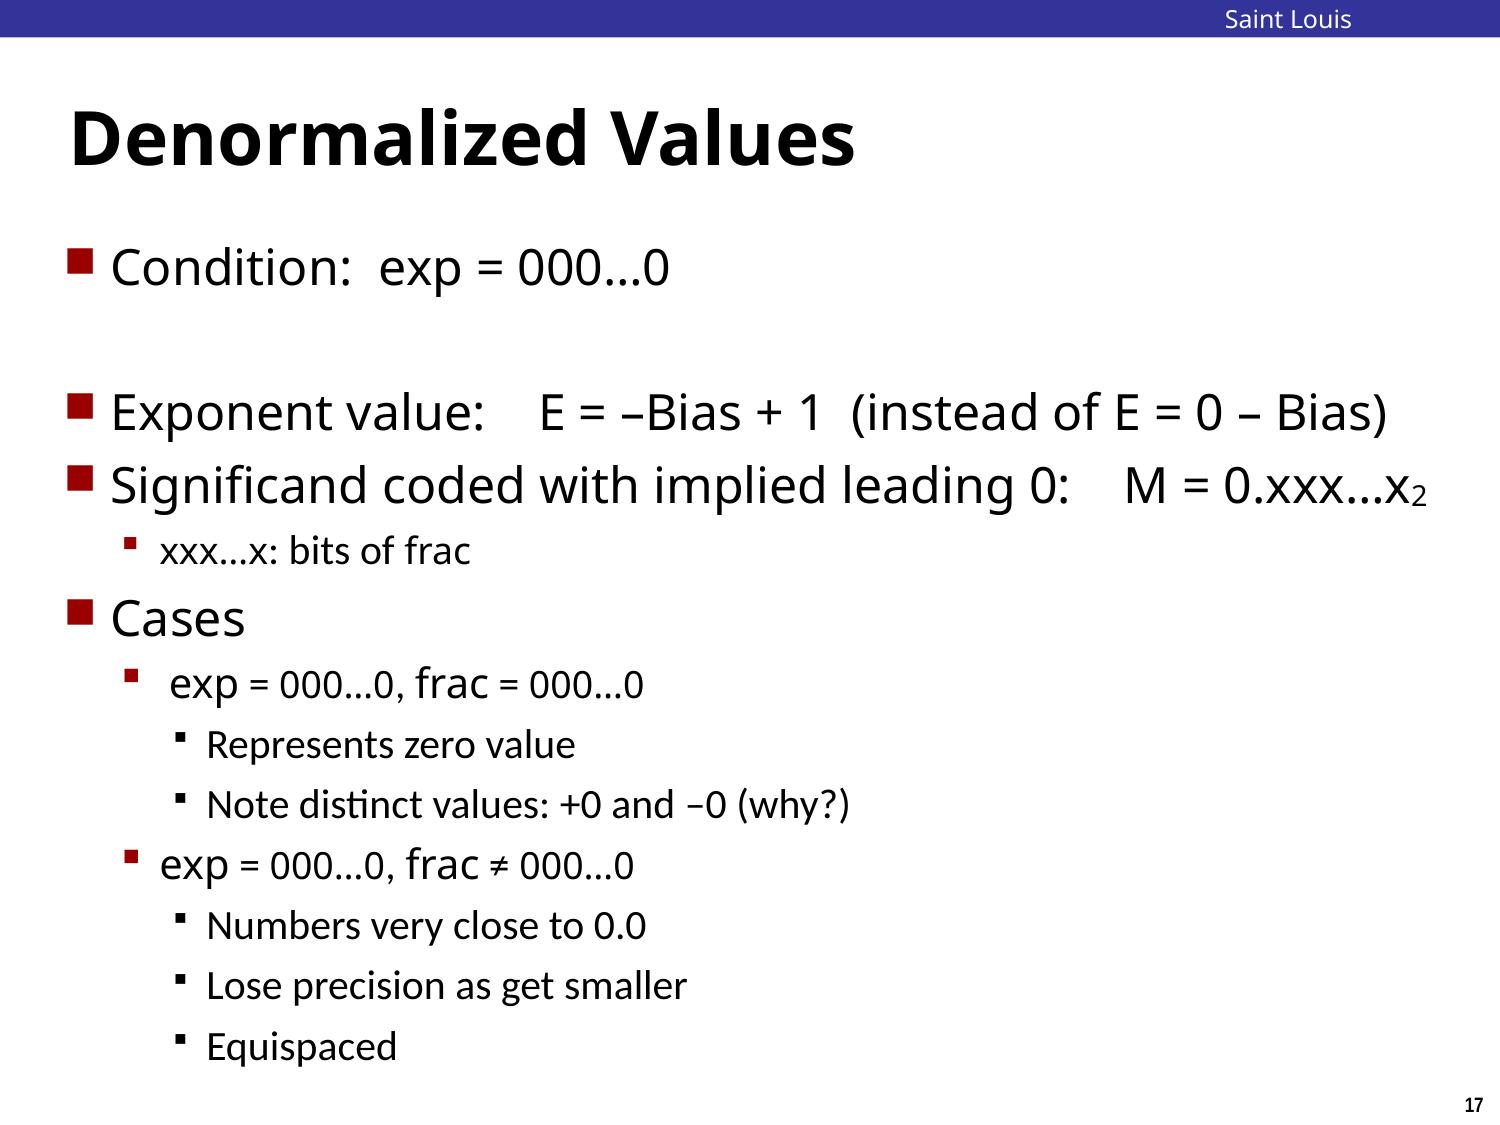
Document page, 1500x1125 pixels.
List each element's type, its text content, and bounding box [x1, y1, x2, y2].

list Condition: exp = 000…0 Exponent value: E = –Bias + 1 (instead of E = 0 – Bias) Significand coded with implied leading 0: M = 0.xxx…x2 xxx…x: bits of frac Cases exp = 000…0, frac = 000…0 Represents zero value Note distinct values: +0 and –0 (why?) exp = 000…0, frac ≠ 000…0 Numbers very close to 0.0 Lose precision as get smaller Equispaced [62, 228, 1438, 1122]
title Denormalized Values [62, 41, 1438, 228]
